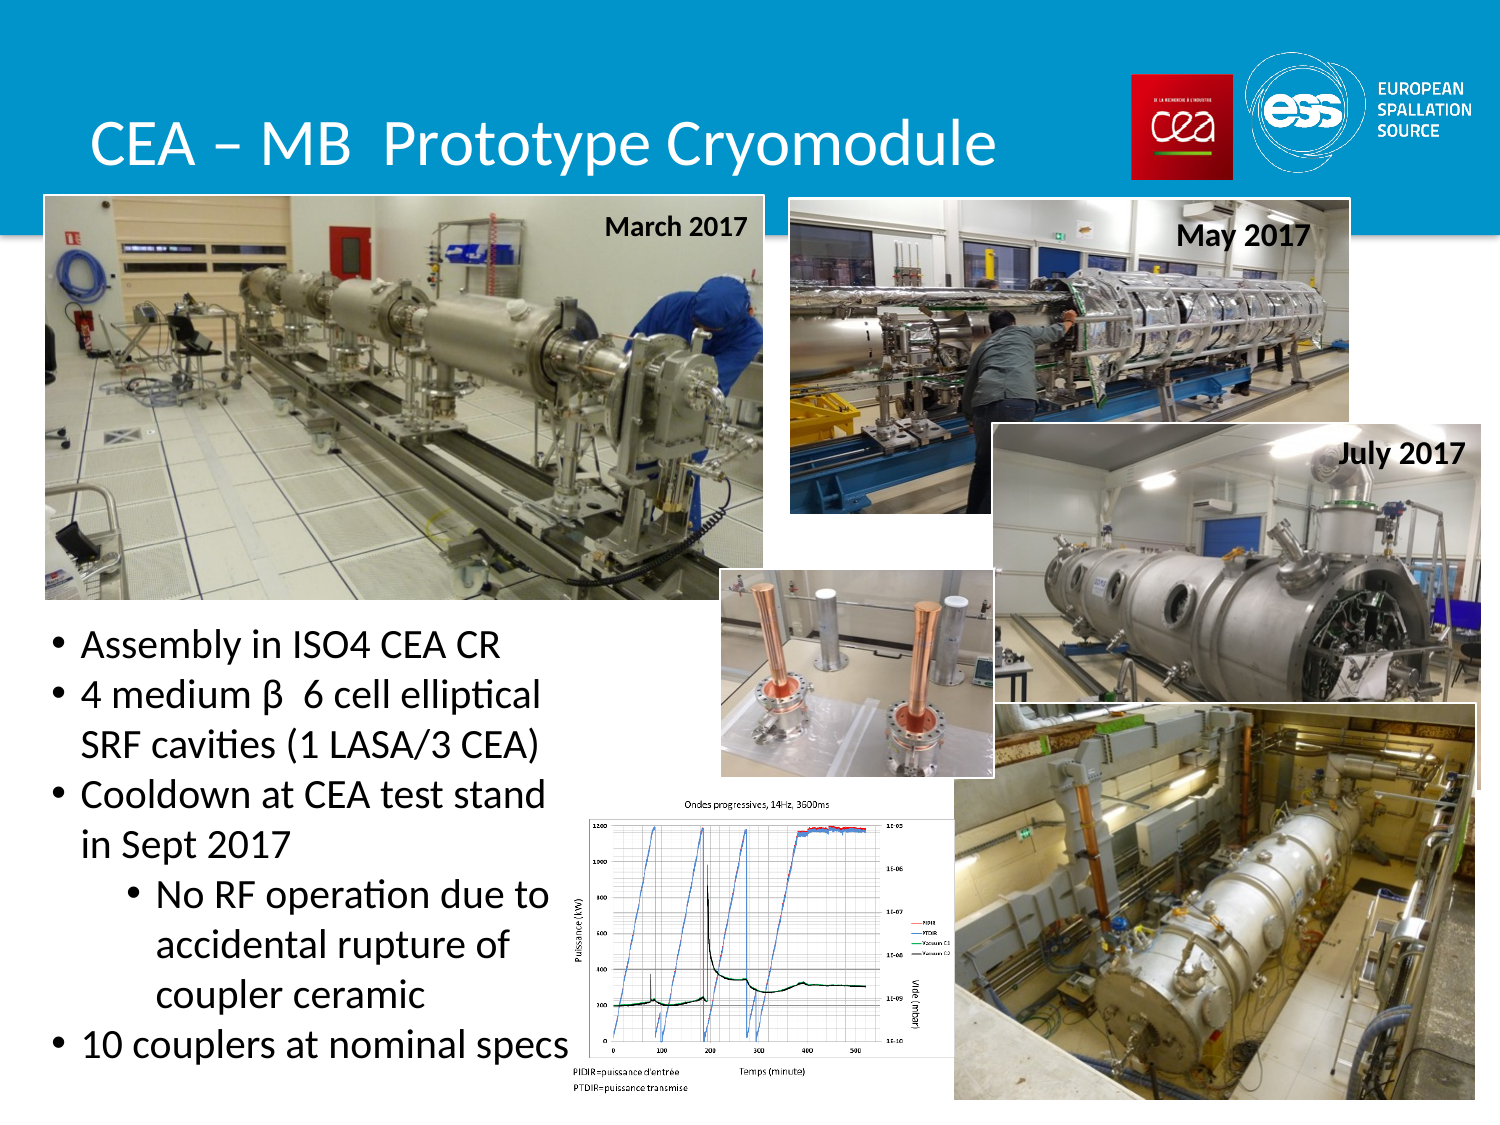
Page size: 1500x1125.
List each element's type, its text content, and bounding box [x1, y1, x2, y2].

picture [1432, 125, 1438, 136]
picture [1409, 104, 1415, 115]
picture [1436, 104, 1444, 115]
picture [1443, 86, 1450, 93]
picture [1389, 104, 1393, 115]
title CEA – MB Prototype Cryomodule [75, 45, 1247, 233]
picture [1379, 83, 1385, 94]
text_box Assembly in ISO4 CEA CR 4 medium β 6 cell elliptical SRF cavities (1 LASA/3 CEA) Cooldown at CEA test stand in Sept 2017 No RF operation due to accidental rupture of coupler ceramic 10 couplers at nominal specs [36, 609, 588, 1075]
picture [1264, 94, 1342, 127]
picture [1423, 83, 1430, 94]
picture [44, 195, 1481, 1101]
picture [1398, 109, 1406, 115]
picture [1132, 75, 1232, 179]
picture [1418, 104, 1423, 115]
picture [1422, 125, 1428, 134]
picture [1454, 83, 1458, 94]
picture [1400, 83, 1407, 94]
